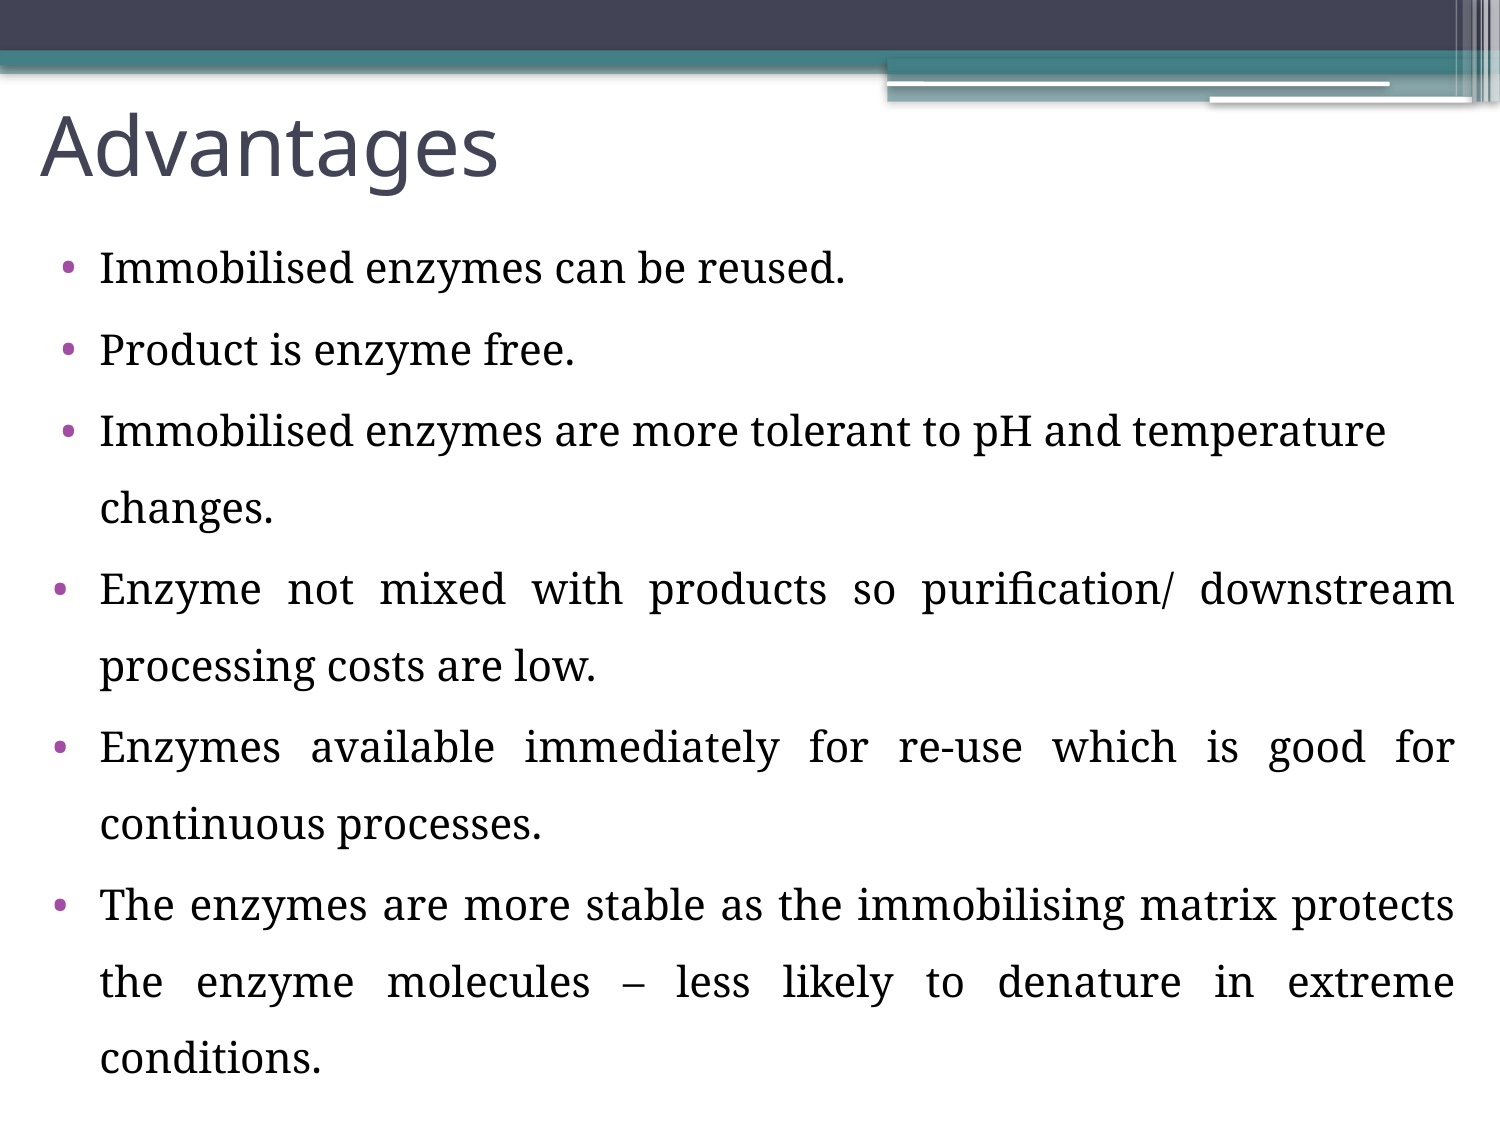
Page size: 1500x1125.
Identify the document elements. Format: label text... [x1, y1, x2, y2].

list Immobilised enzymes can be reused. Product is enzyme free. Immobilised enzymes are more tolerant to pH and temperature changes. Enzyme not mixed with products so purification/ downstream processing costs are low. Enzymes available immediately for re-use which is good for continuous processes. The enzymes are more stable as the immobilising matrix protects the enzyme molecules – less likely to denature in extreme conditions. [29, 208, 1471, 1094]
title Advantages [26, 78, 1376, 209]
